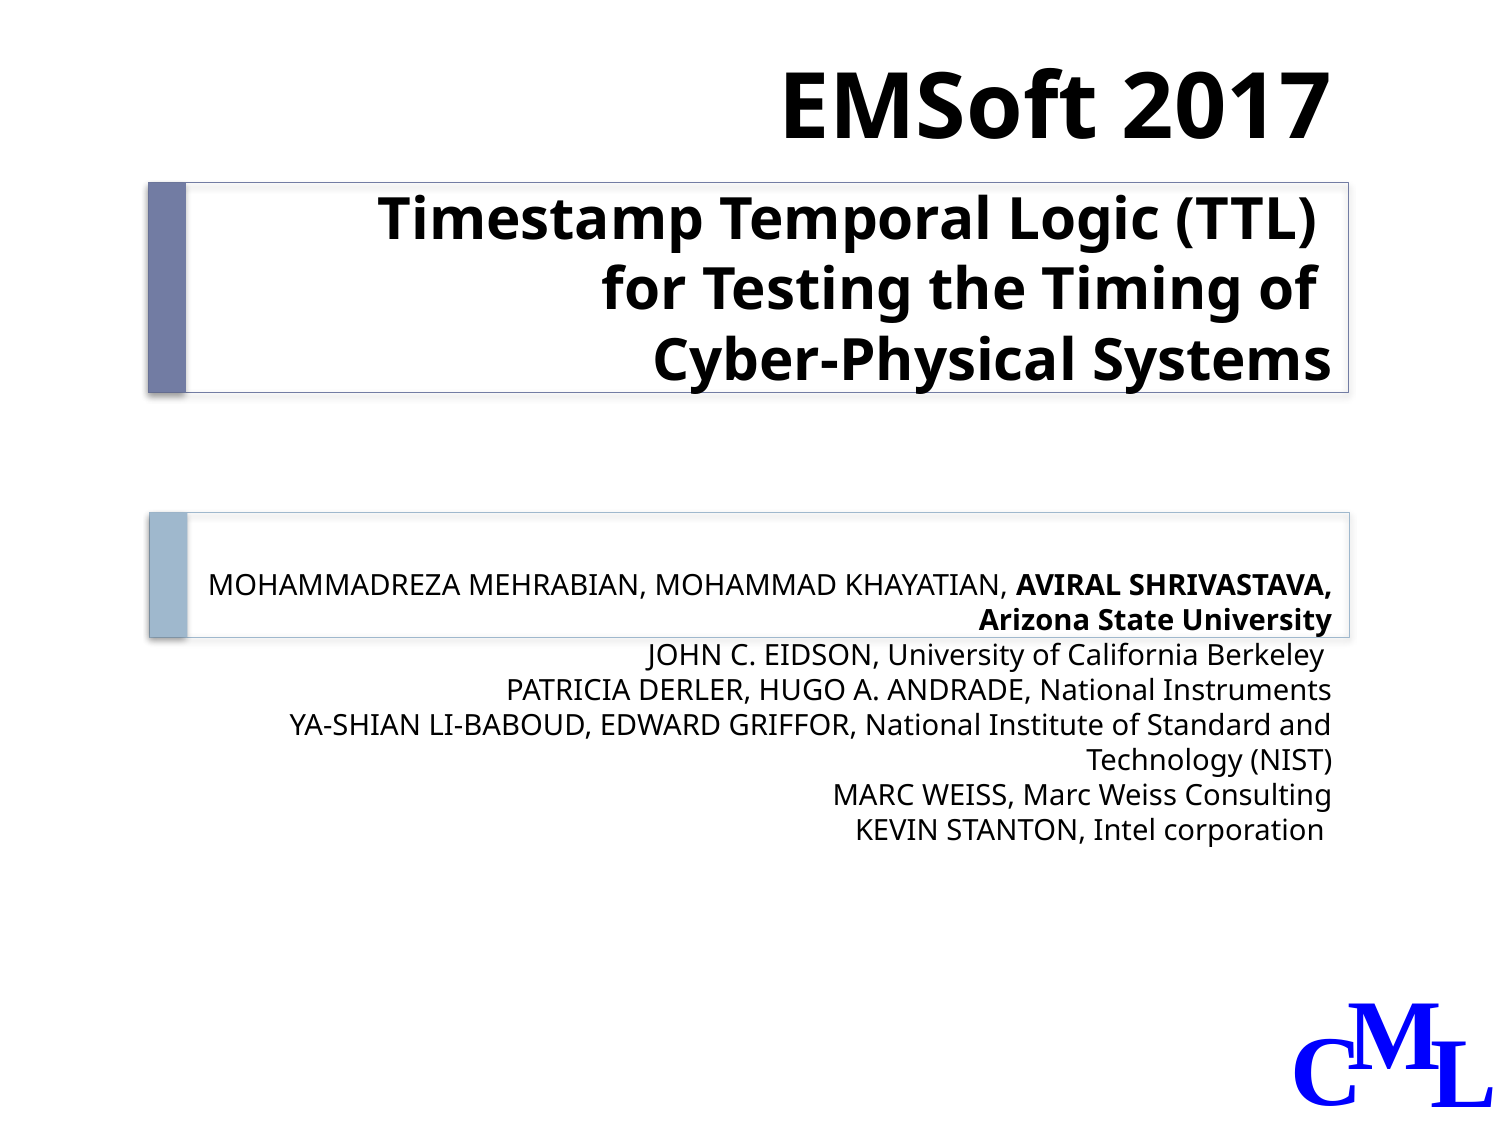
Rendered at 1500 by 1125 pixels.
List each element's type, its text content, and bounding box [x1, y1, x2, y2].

title Timestamp Temporal Logic (TTL) for Testing the Timing of Cyber-Physical Systems [182, 180, 1348, 393]
subtitle MOHAMMADREZA MEHRABIAN, MOHAMMAD KHAYATIAN, AVIRAL SHRIVASTAVA, Arizona State University JOHN C. EIDSON, University of California Berkeley PATRICIA DERLER, HUGO A. ANDRADE, National Instruments YA-SHIAN LI-BABOUD, EDWARD GRIFFOR, National Institute of Standard and Technology (NIST) MARC WEISS, Marc Weiss Consulting KEVIN STANTON, Intel corporation [182, 550, 1348, 862]
text_box EMSoft 2017 [182, 39, 1348, 160]
